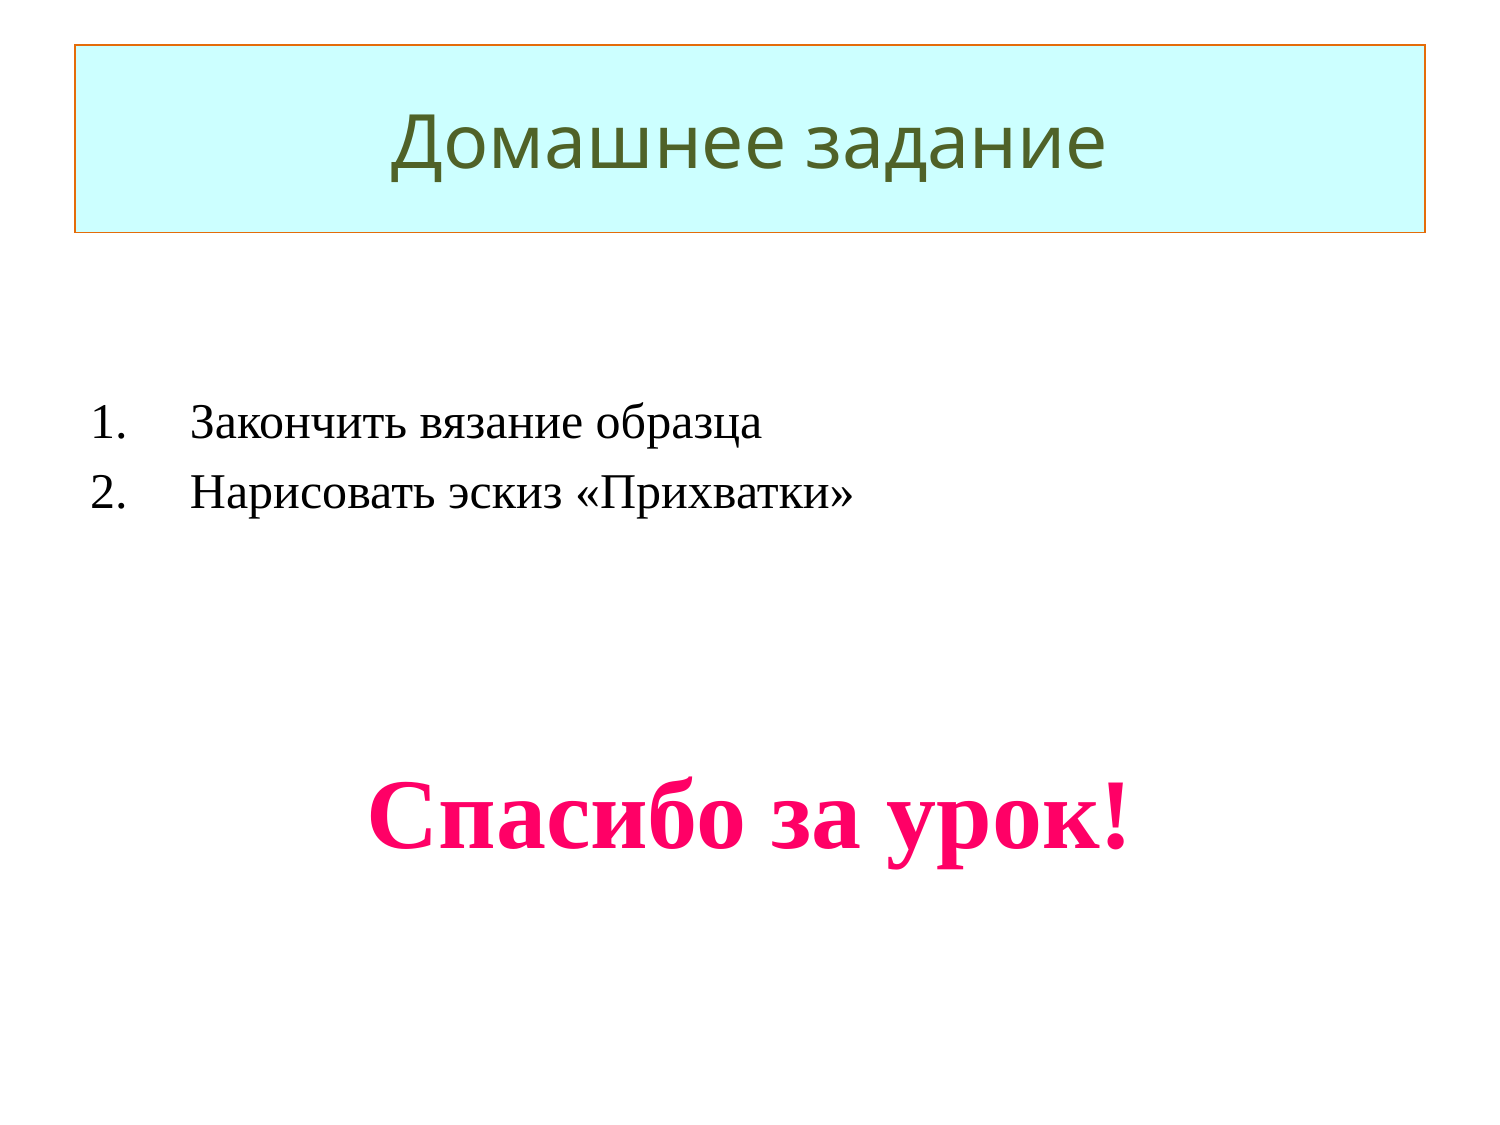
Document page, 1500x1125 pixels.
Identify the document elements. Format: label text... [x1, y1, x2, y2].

title Домашнее задание [74, 44, 1426, 233]
list Закончить вязание образца Нарисовать эскиз «Прихватки» Спасибо за урок! [74, 262, 1426, 1006]
